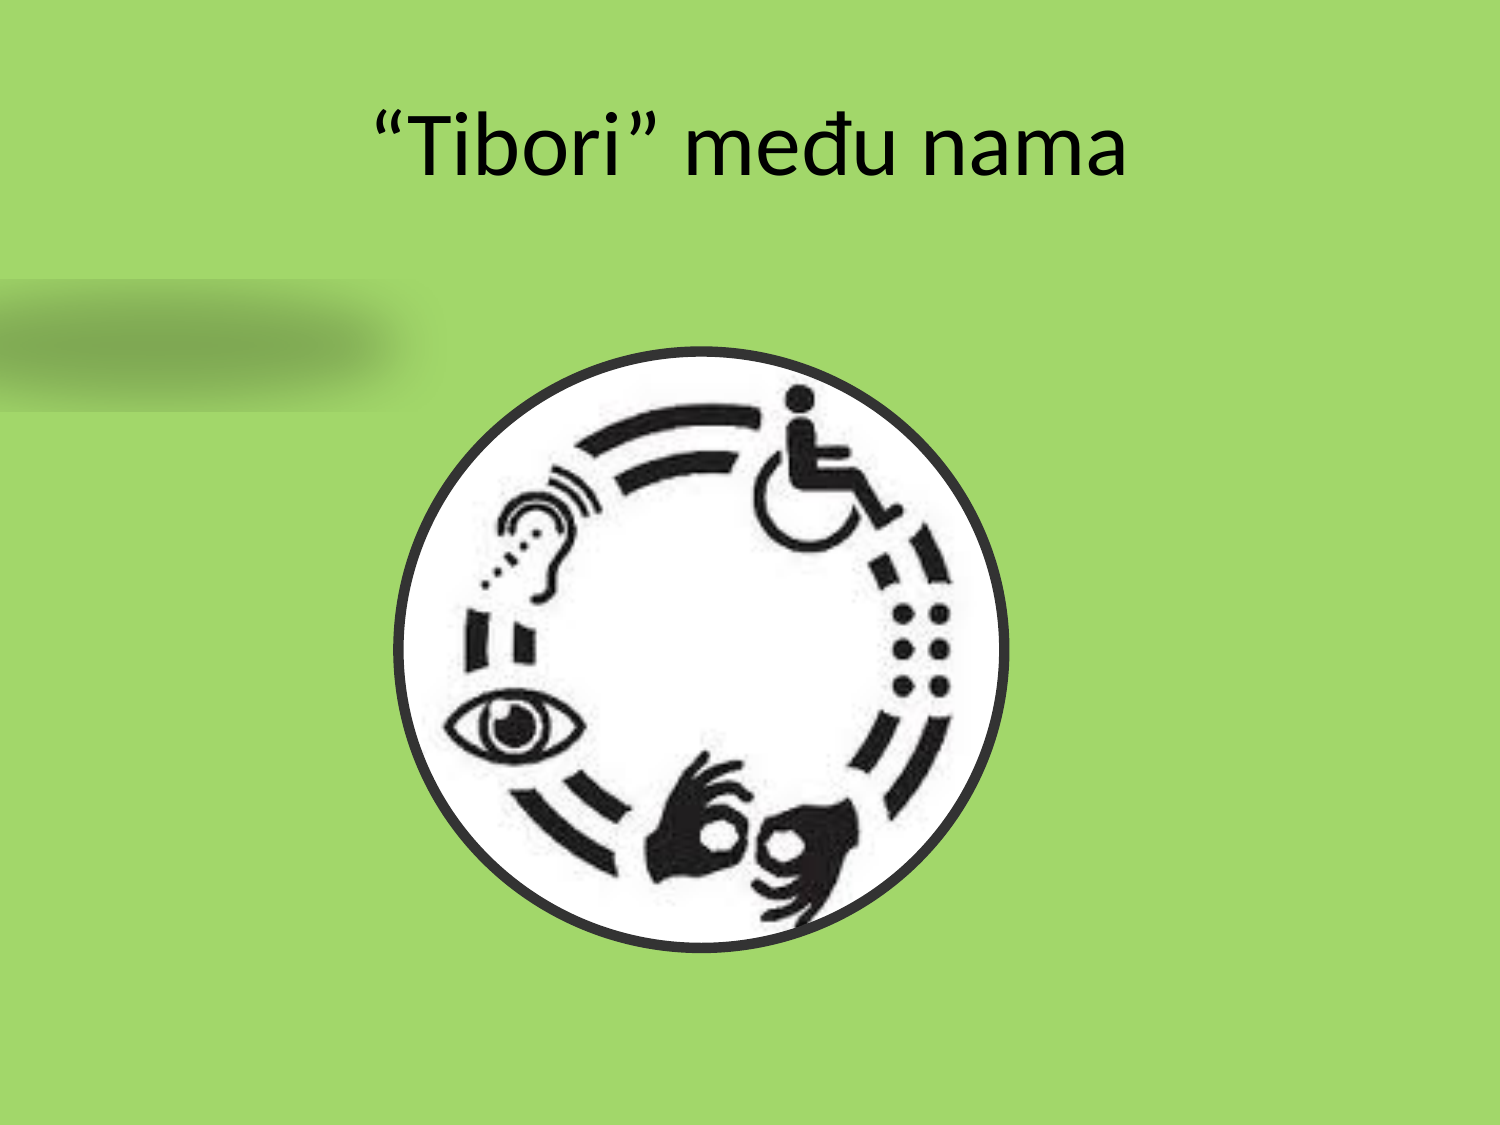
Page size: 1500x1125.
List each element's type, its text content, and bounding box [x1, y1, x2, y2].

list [398, 351, 1005, 949]
title “Tibori” među nama [75, 45, 1425, 233]
